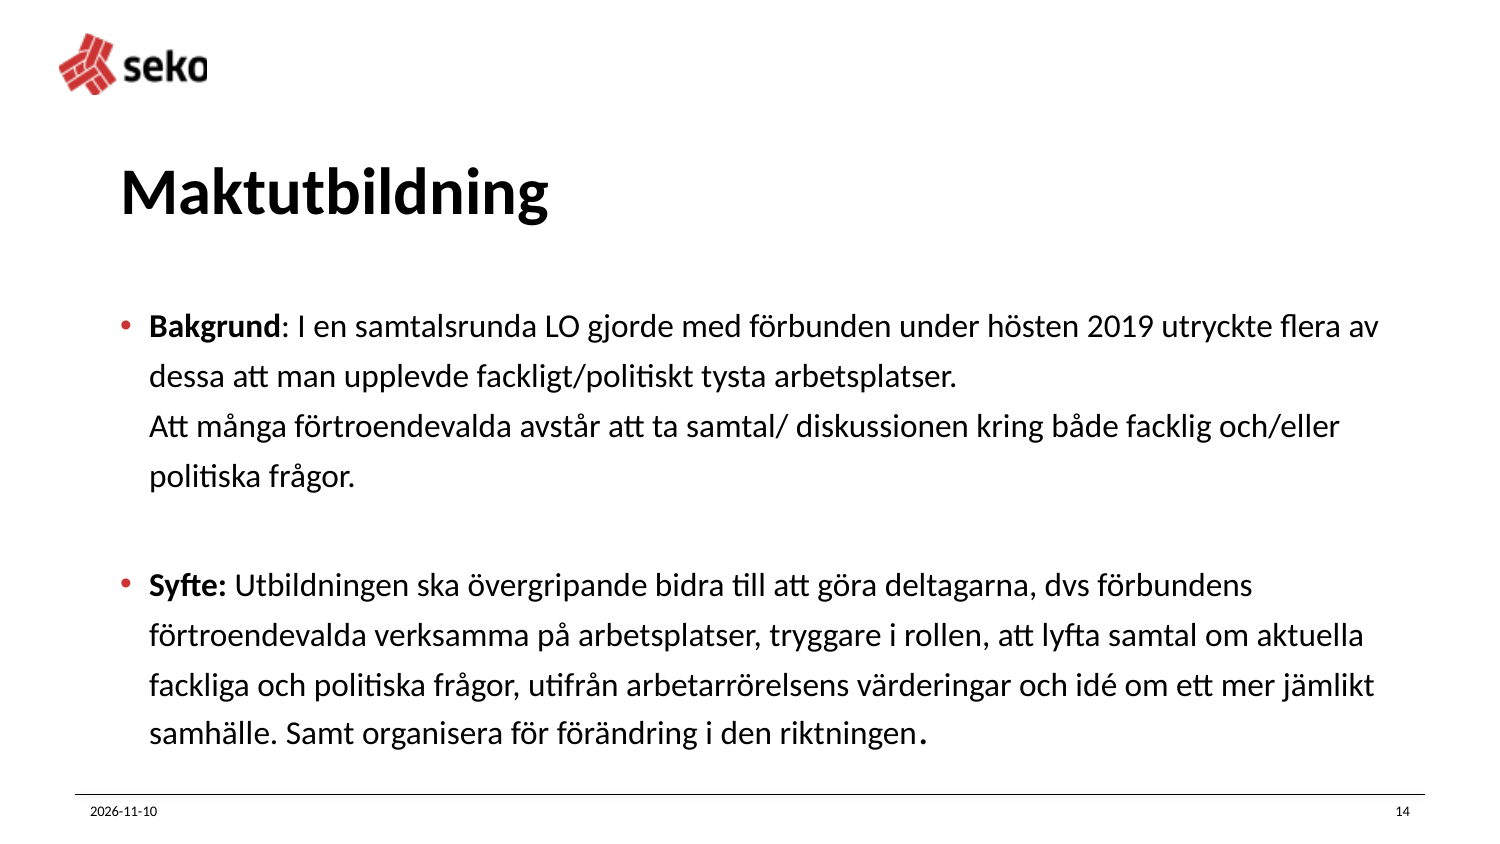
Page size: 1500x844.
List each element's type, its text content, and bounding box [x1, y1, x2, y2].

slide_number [75, 794, 219, 827]
slide_number 14 [1282, 794, 1425, 827]
title Maktutbildning [105, 123, 1425, 265]
footer [248, 794, 1253, 827]
list Bakgrund: I en samtalsrunda LO gjorde med förbunden under hösten 2019 utryckte flera av dessa att man upplevde fackligt/politiskt tysta arbetsplatser. Att många förtroendevalda avstår att ta samtal/ diskussionen kring både facklig och/eller politiska frågor. Syfte: Utbildningen ska övergripande bidra till att göra deltagarna, dvs förbundens förtroendevalda verksamma på arbetsplatser, tryggare i rollen, att lyfta samtal om aktuella fackliga och politiska frågor, utifrån arbetarrörelsens värderingar och idé om ett mer jämlikt samhälle. Samt organisera för förändring i den riktningen. [105, 287, 1425, 761]
